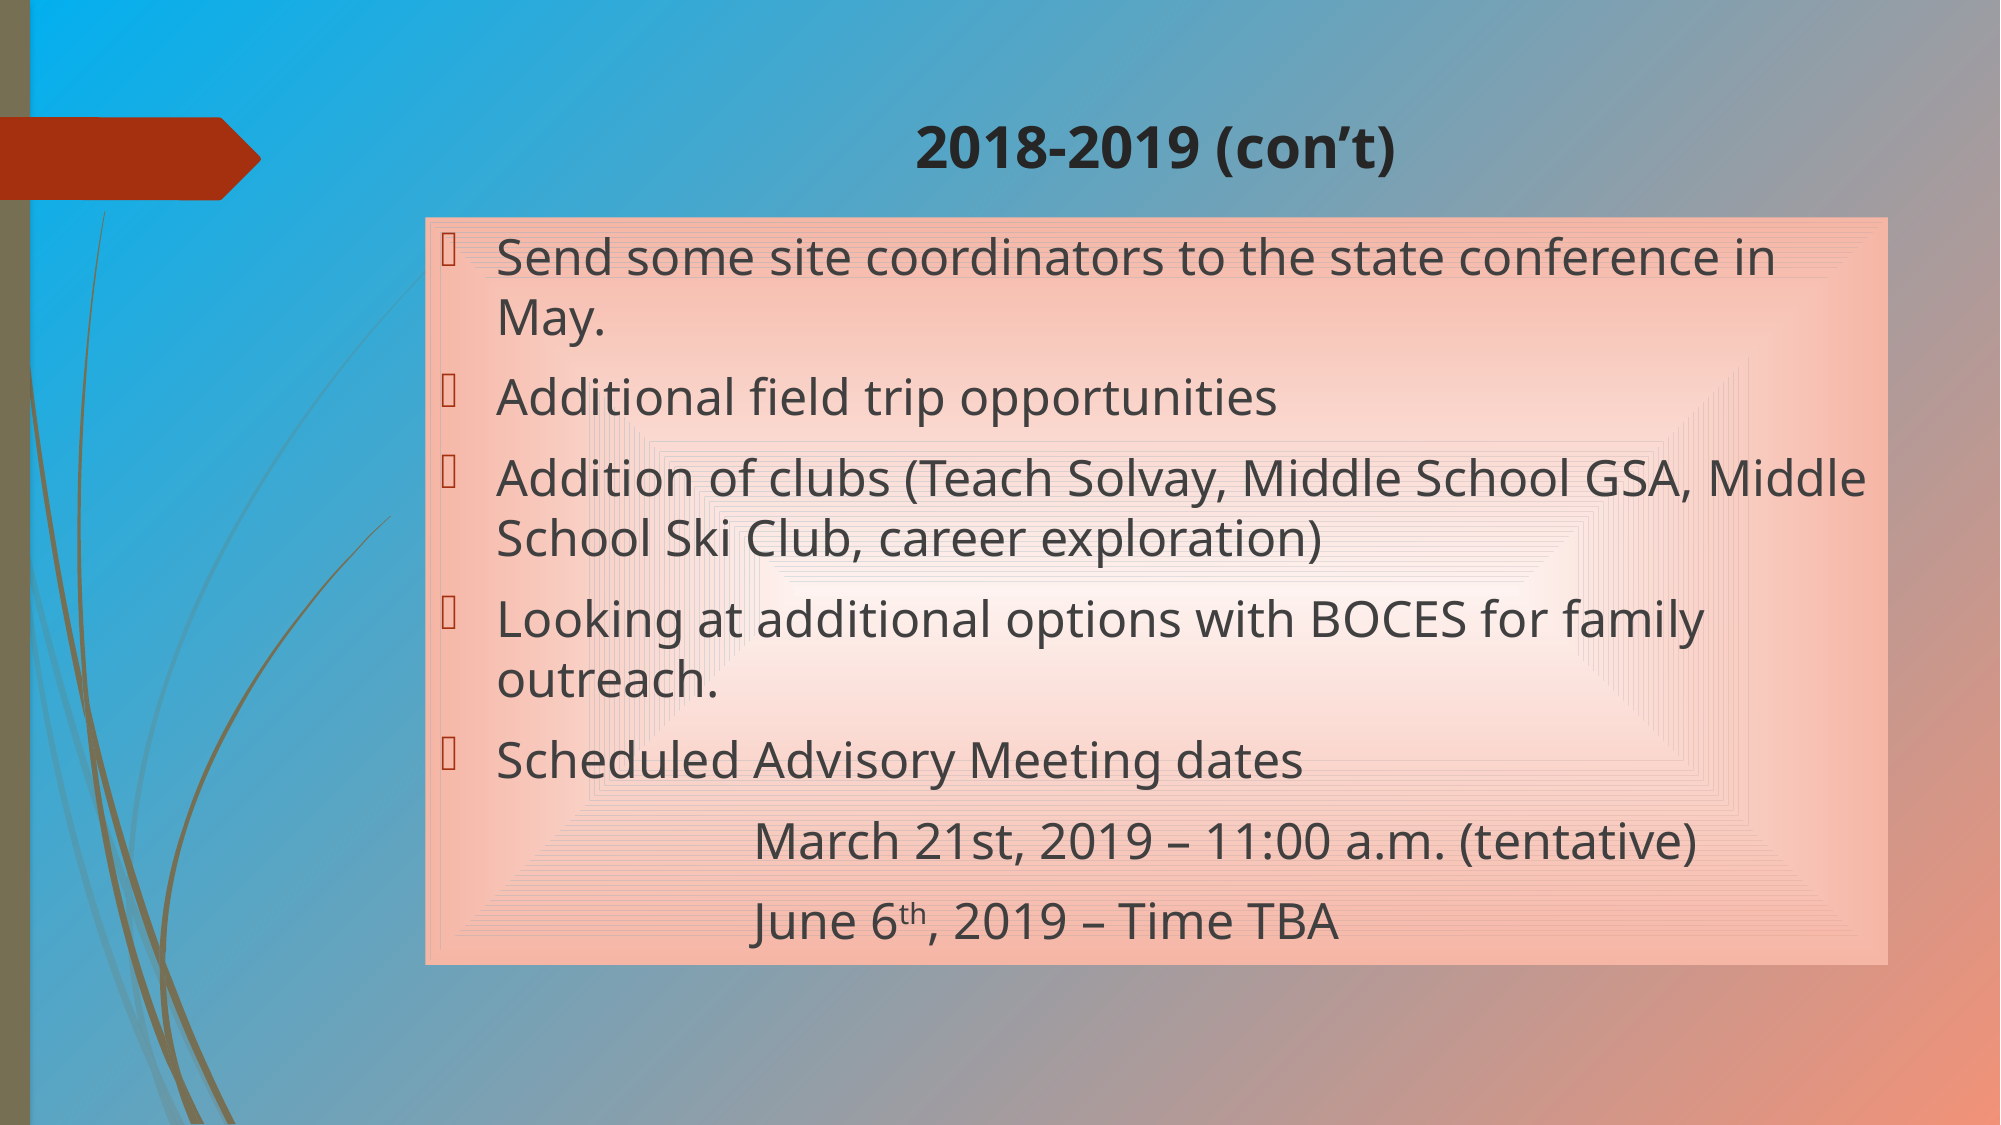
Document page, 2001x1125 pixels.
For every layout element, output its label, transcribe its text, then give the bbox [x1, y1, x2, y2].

title 2018-2019 (con’t) [425, 102, 1888, 217]
list Send some site coordinators to the state conference in May. Additional field trip opportunities Addition of clubs (Teach Solvay, Middle School GSA, Middle School Ski Club, career exploration) Looking at additional options with BOCES for family outreach. Scheduled Advisory Meeting dates March 21st, 2019 – 11:00 a.m. (tentative) June 6th, 2019 – Time TBA [425, 217, 1888, 965]
